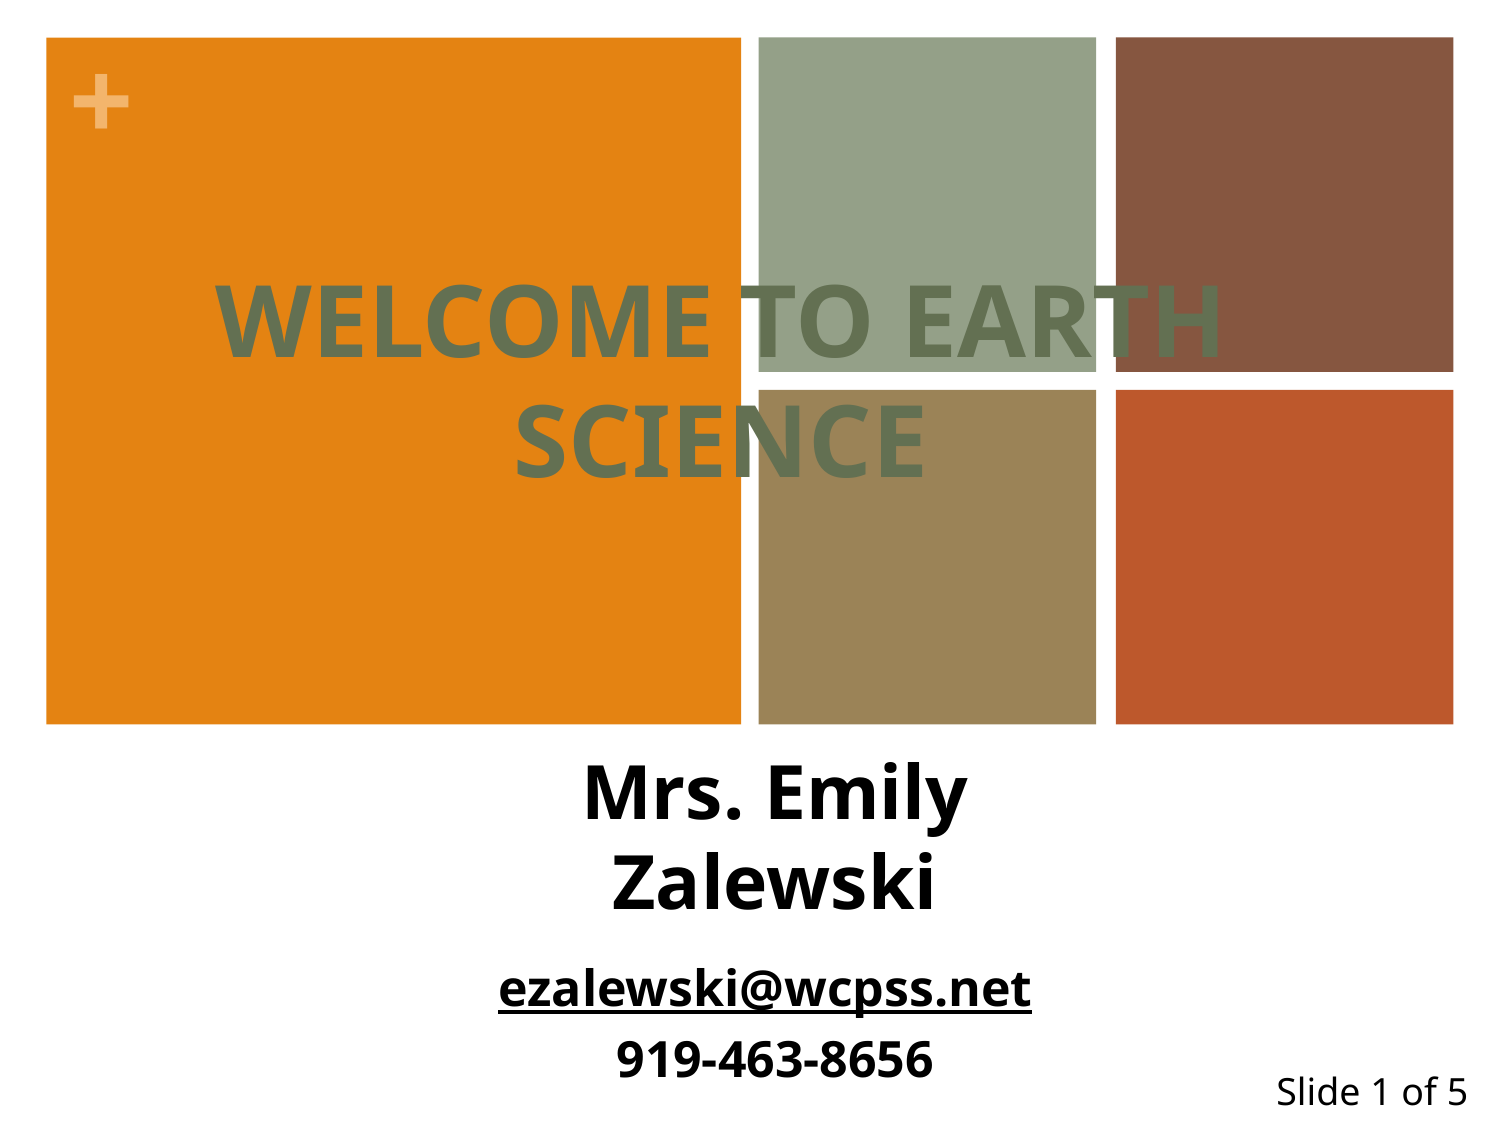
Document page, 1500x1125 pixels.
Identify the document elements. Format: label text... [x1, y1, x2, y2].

text_box WELCOME TO EARTH SCIENCE [3, 249, 1441, 500]
text_box Slide 1 of 5 [1261, 1060, 1484, 1120]
subtitle Mrs. Emily Zalewski ezalewski@wcpss.net 919-463-8656 [474, 737, 1075, 1013]
